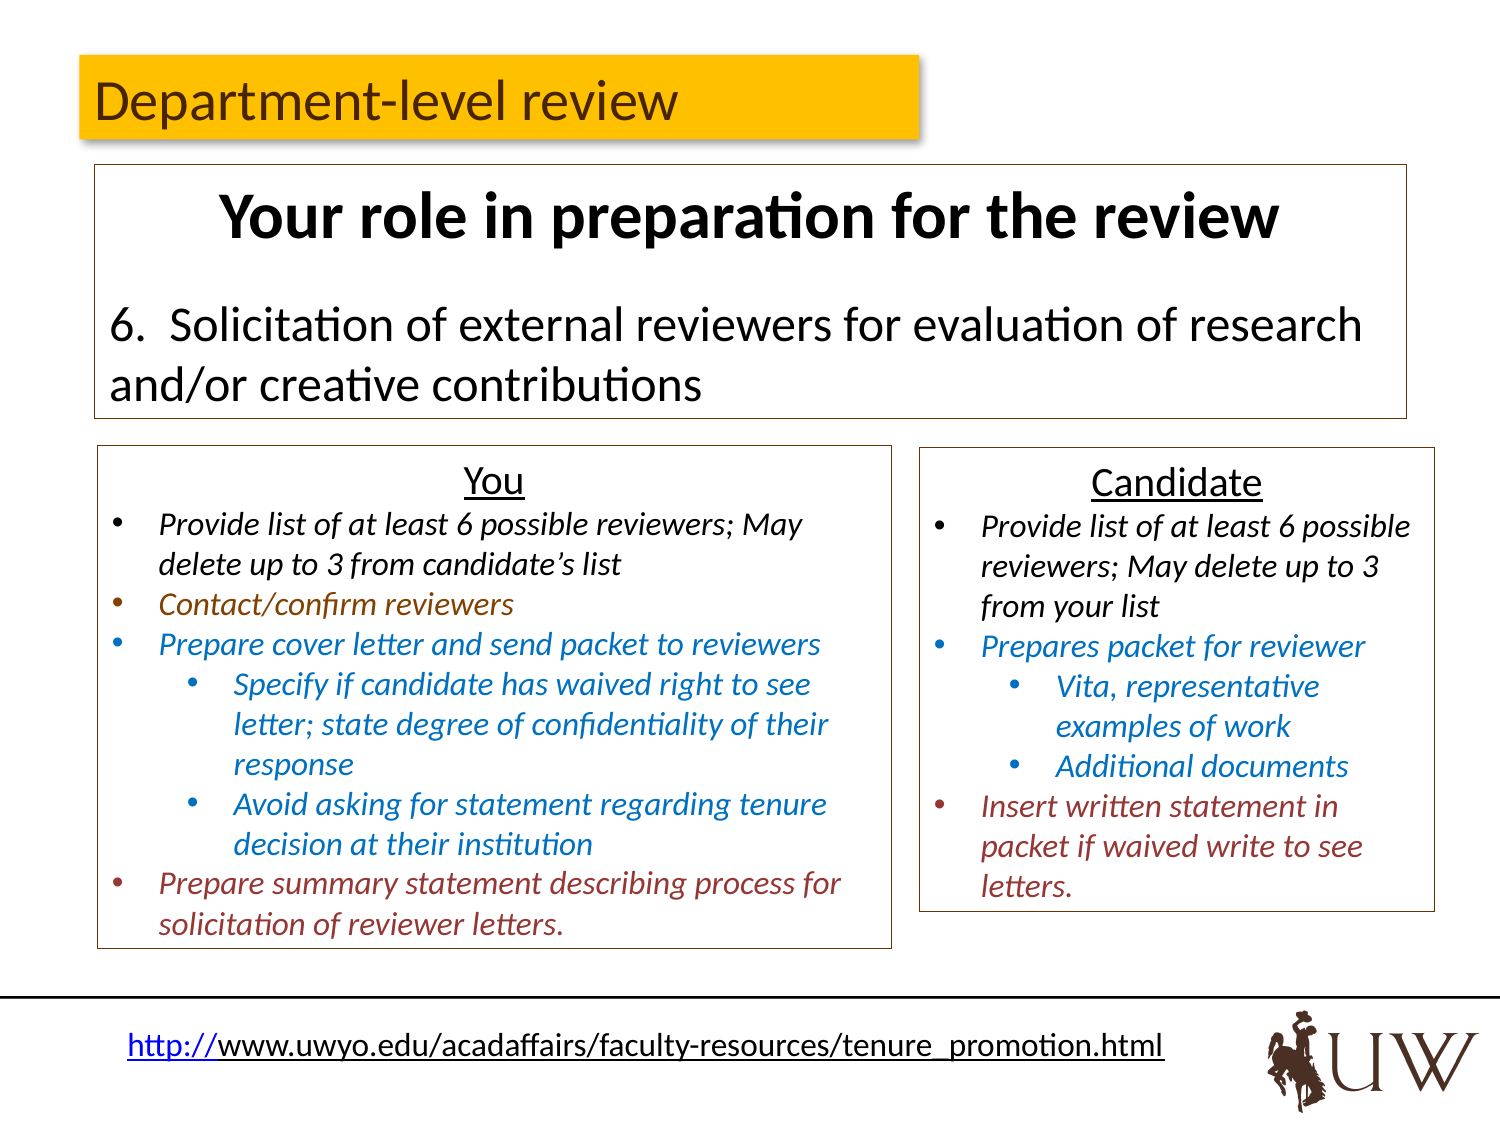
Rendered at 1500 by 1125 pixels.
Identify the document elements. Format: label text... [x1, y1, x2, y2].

text_box Department-level review [79, 54, 920, 140]
text_box Your role in preparation for the review 6. Solicitation of external reviewers for evaluation of research and/or creative contributions [94, 164, 1407, 419]
text_box You Provide list of at least 6 possible reviewers; May delete up to 3 from candidate’s list Contact/confirm reviewers Prepare cover letter and send packet to reviewers Specify if candidate has waived right to see letter; state degree of confidentiality of their response Avoid asking for statement regarding tenure decision at their institution Prepare summary statement describing process for solicitation of reviewer letters. [97, 445, 892, 949]
picture [0, 996, 1500, 1125]
text_box Candidate Provide list of at least 6 possible reviewers; May delete up to 3 from your list Prepares packet for reviewer Vita, representative examples of work Additional documents Insert written statement in packet if waived write to see letters. [919, 447, 1435, 912]
text_box http://www.uwyo.edu/acadaffairs/faculty-resources/tenure_promotion.html [112, 1015, 1203, 1071]
